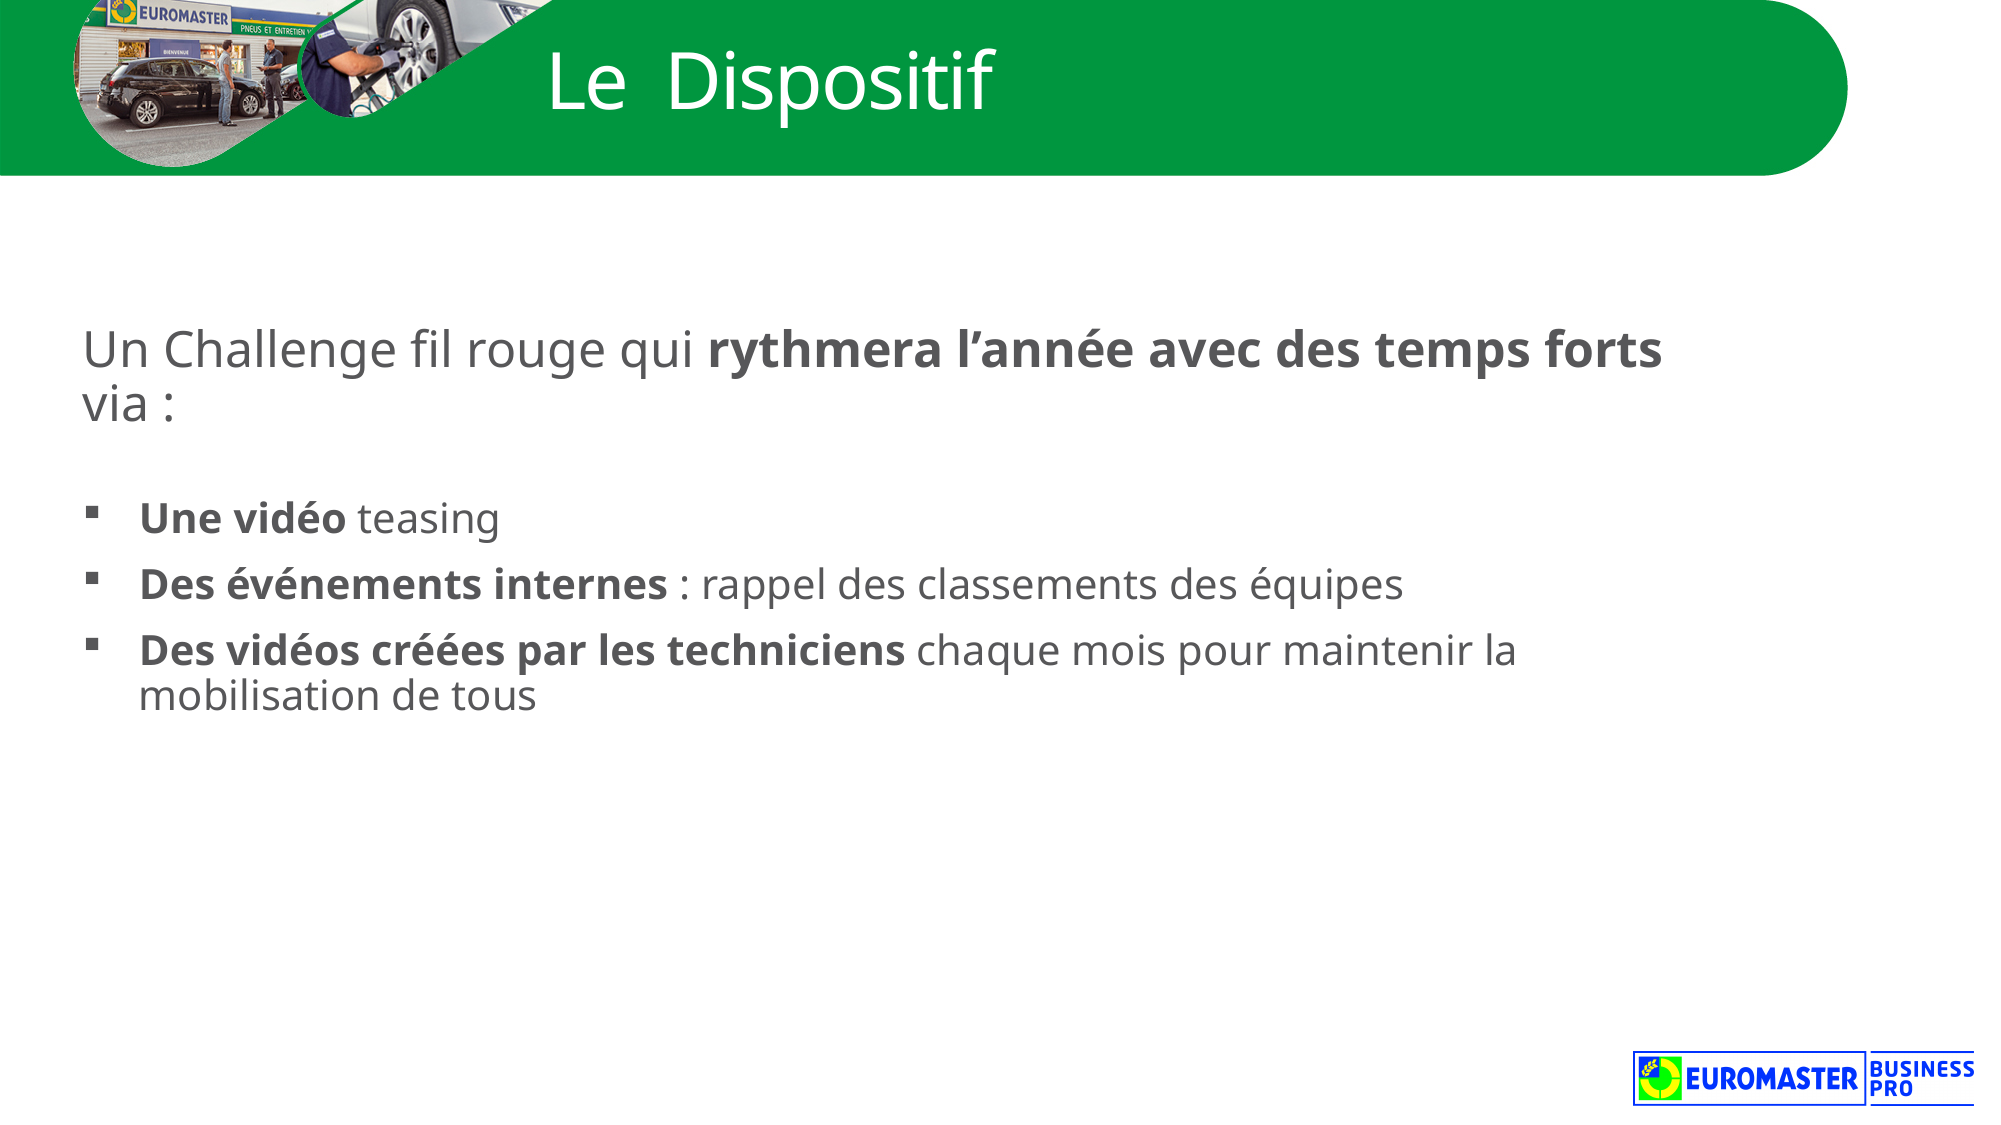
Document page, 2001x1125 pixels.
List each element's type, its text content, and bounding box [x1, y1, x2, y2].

picture [1633, 1051, 1974, 1106]
picture [0, 0, 2000, 183]
list Un Challenge fil rouge qui rythmera l’année avec des temps forts via : Une vidéo teasing Des événements internes : rappel des classements des équipes Des vidéos créées par les techniciens chaque mois pour maintenir la mobilisation de tous [67, 236, 1736, 1017]
title Le Dispositif [530, 8, 1799, 160]
